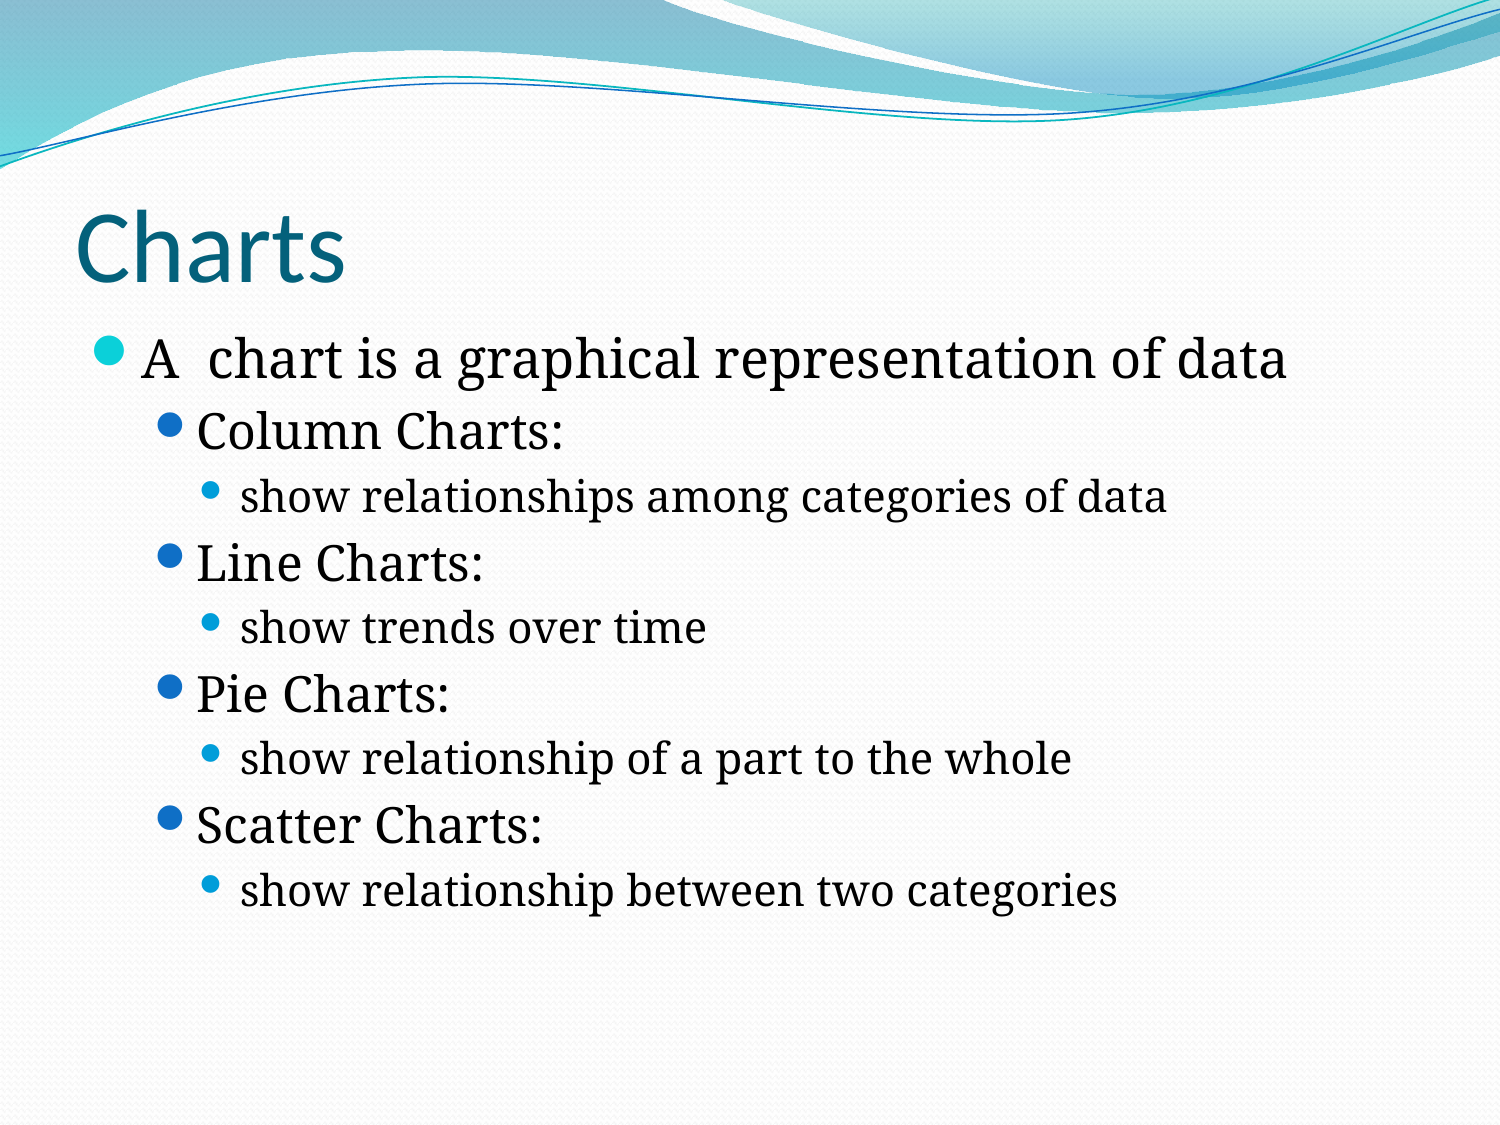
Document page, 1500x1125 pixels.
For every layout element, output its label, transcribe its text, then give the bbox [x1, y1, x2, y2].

title Charts [75, 115, 1425, 303]
list A chart is a graphical representation of data Column Charts: show relationships among categories of data Line Charts: show trends over time Pie Charts: show relationship of a part to the whole Scatter Charts: show relationship between two categories [75, 317, 1425, 1038]
